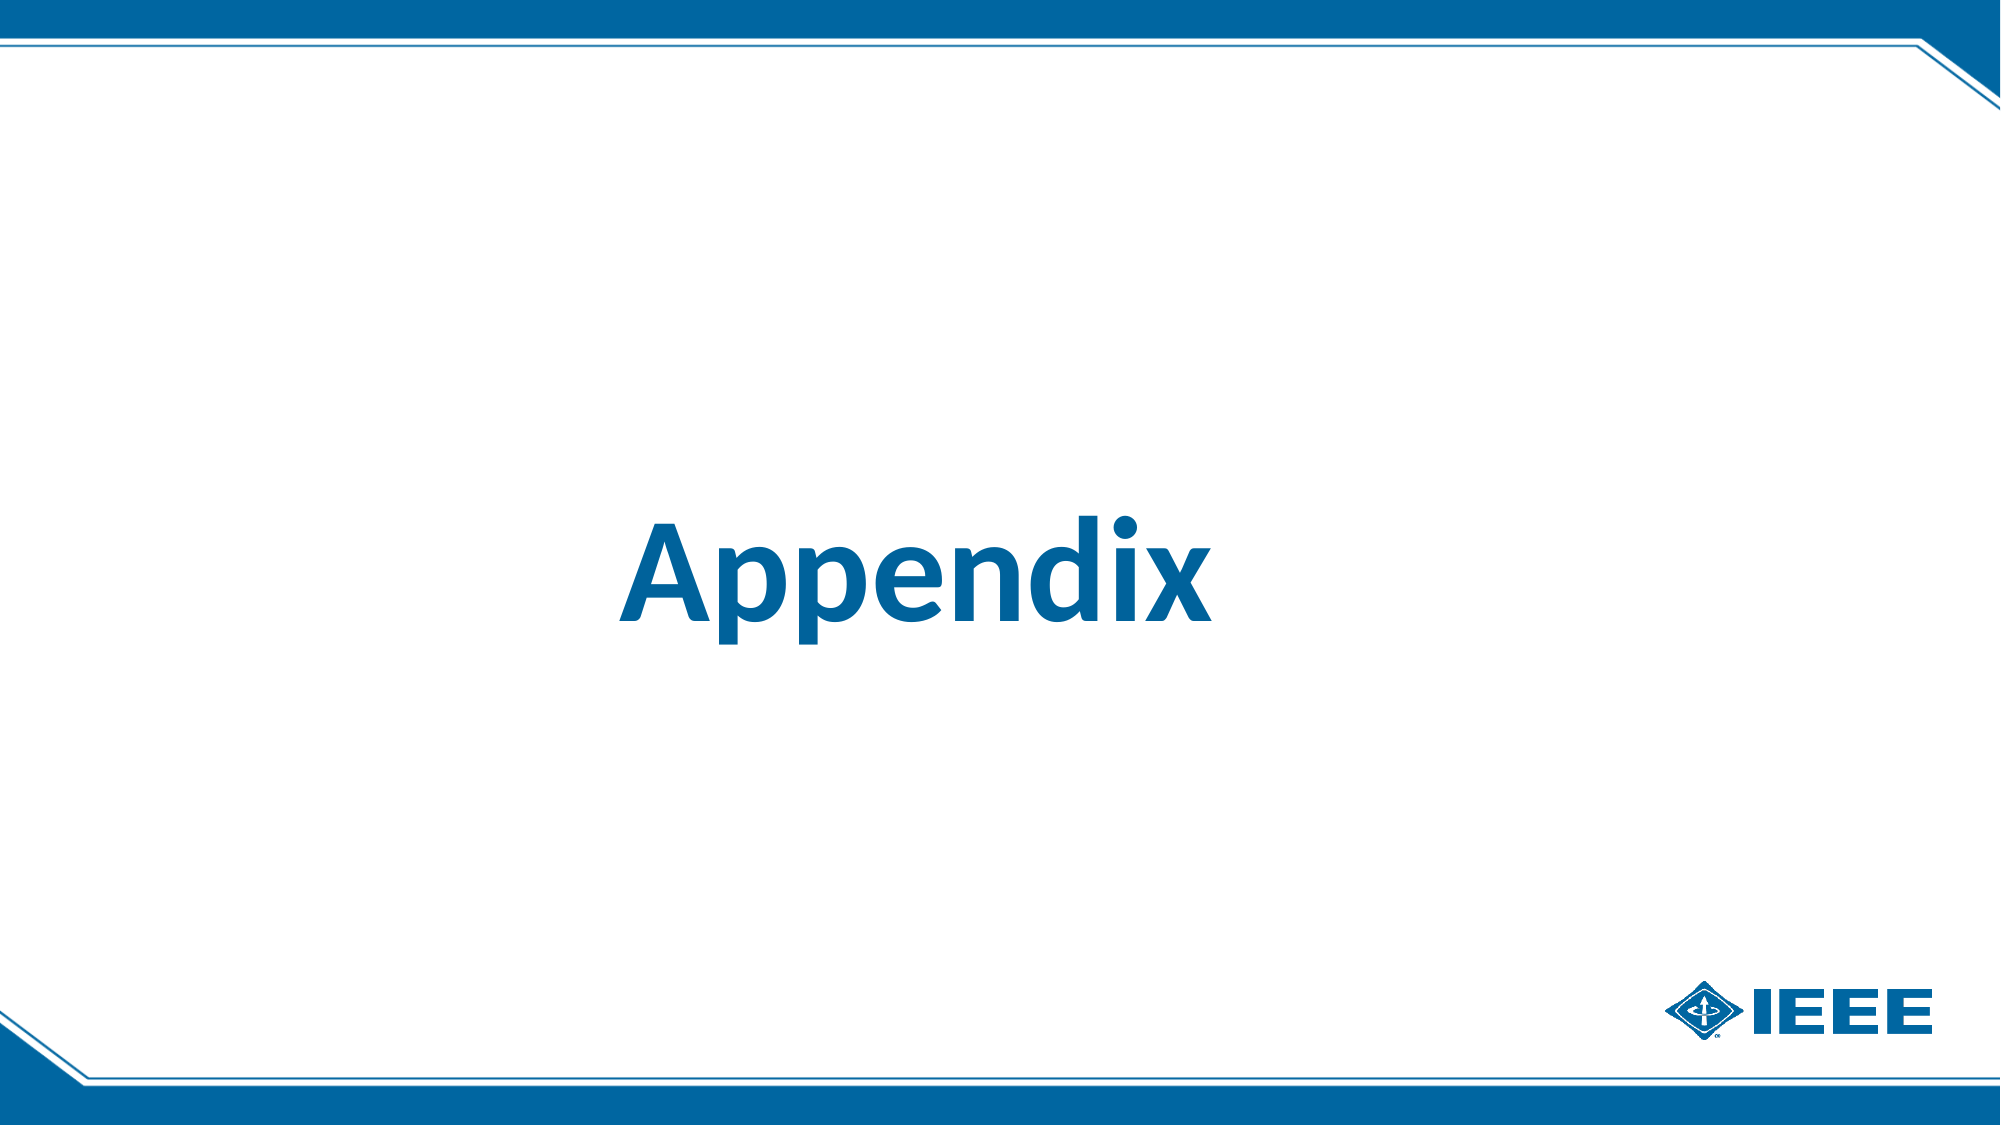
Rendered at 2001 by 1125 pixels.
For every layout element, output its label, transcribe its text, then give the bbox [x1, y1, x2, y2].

picture [0, 981, 2000, 1125]
title Appendix [604, 484, 1396, 657]
picture [0, 0, 2001, 115]
